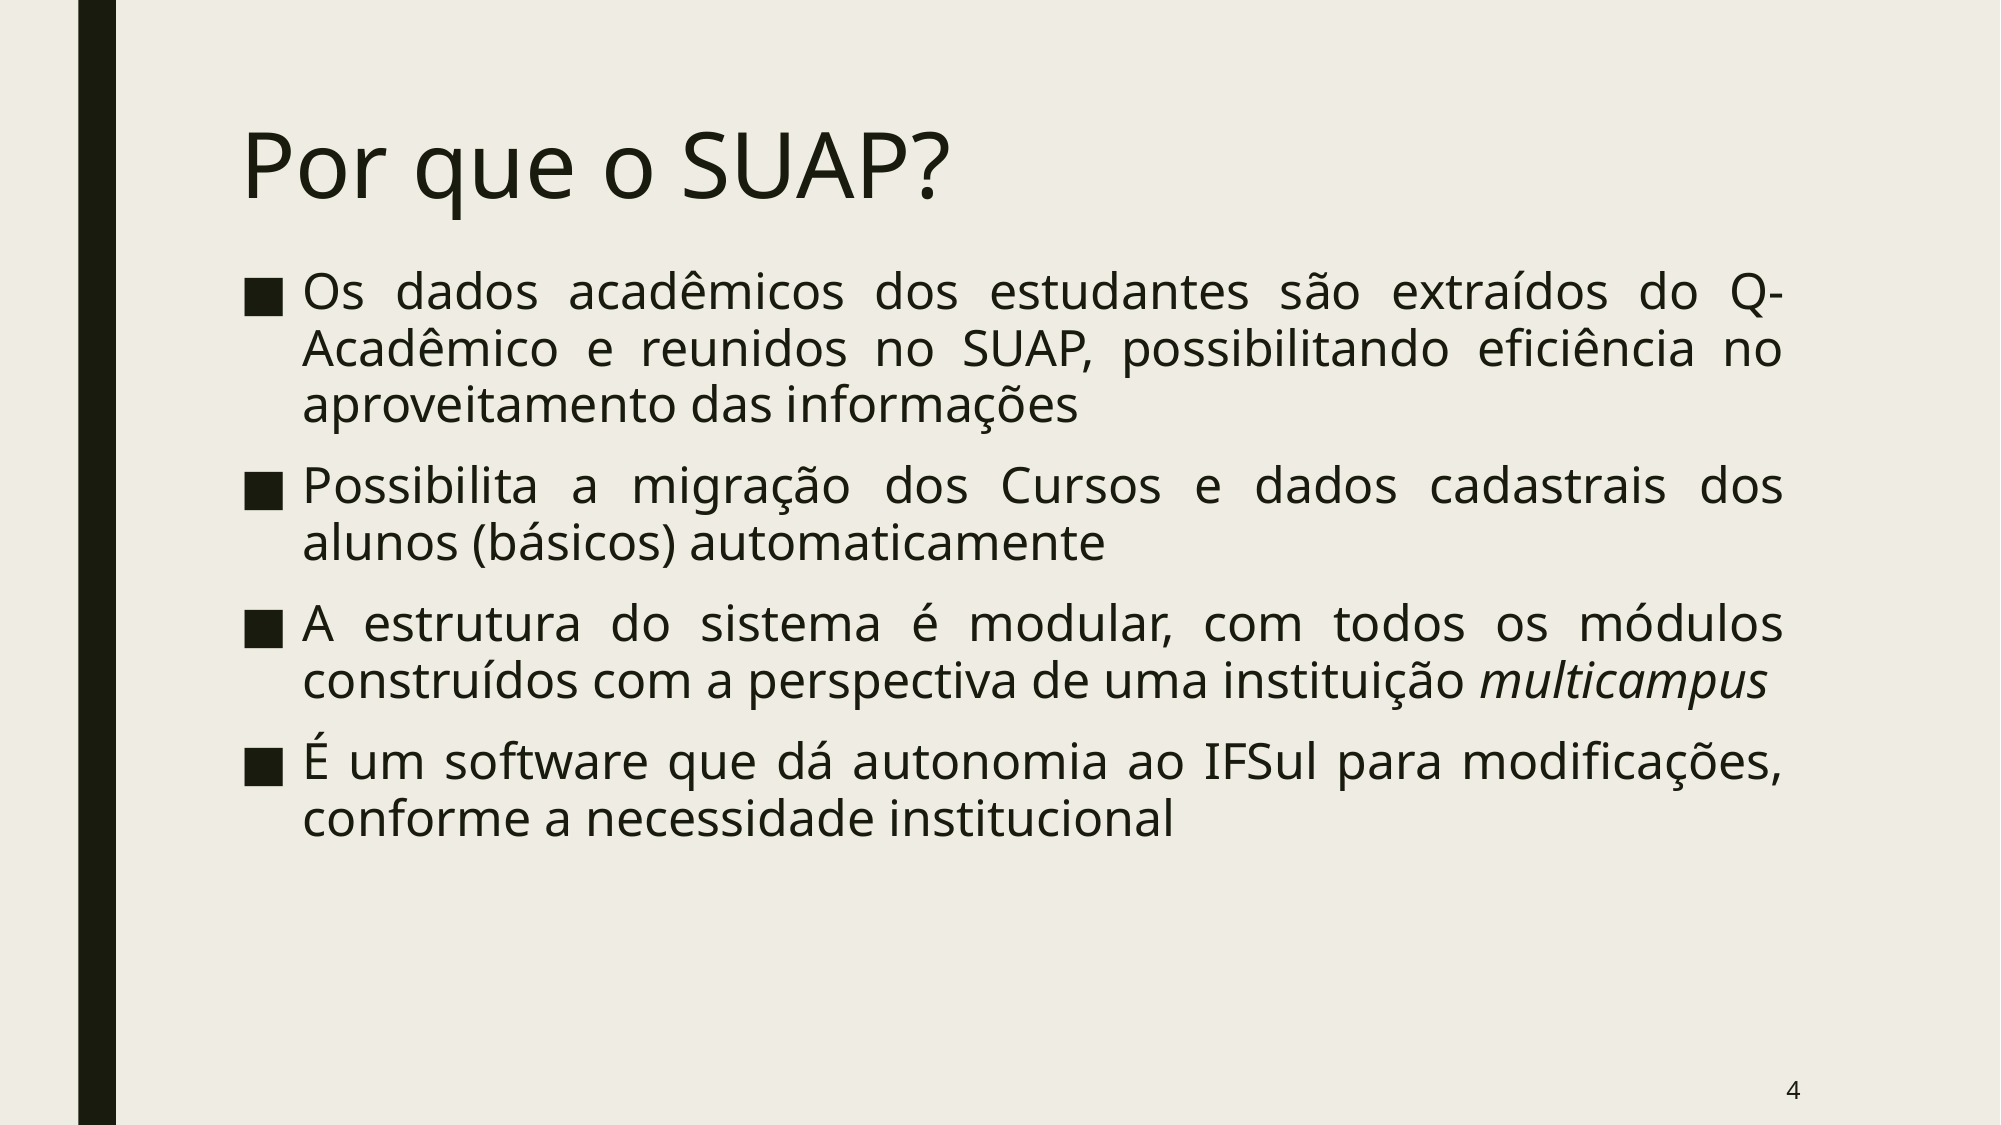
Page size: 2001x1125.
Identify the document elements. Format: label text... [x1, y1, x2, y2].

list Os dados acadêmicos dos estudantes são extraídos do Q-Acadêmico e reunidos no SUAP, possibilitando eficiência no aproveitamento das informações Possibilita a migração dos Cursos e dados cadastrais dos alunos (básicos) automaticamente A estrutura do sistema é modular, com todos os módulos construídos com a perspectiva de uma instituição multicampus É um software que dá autonomia ao IFSul para modificações, conforme a necessidade institucional [225, 257, 1800, 1022]
title Por que o SUAP? [225, 112, 1800, 245]
slide_number 4 [1553, 1058, 1816, 1125]
